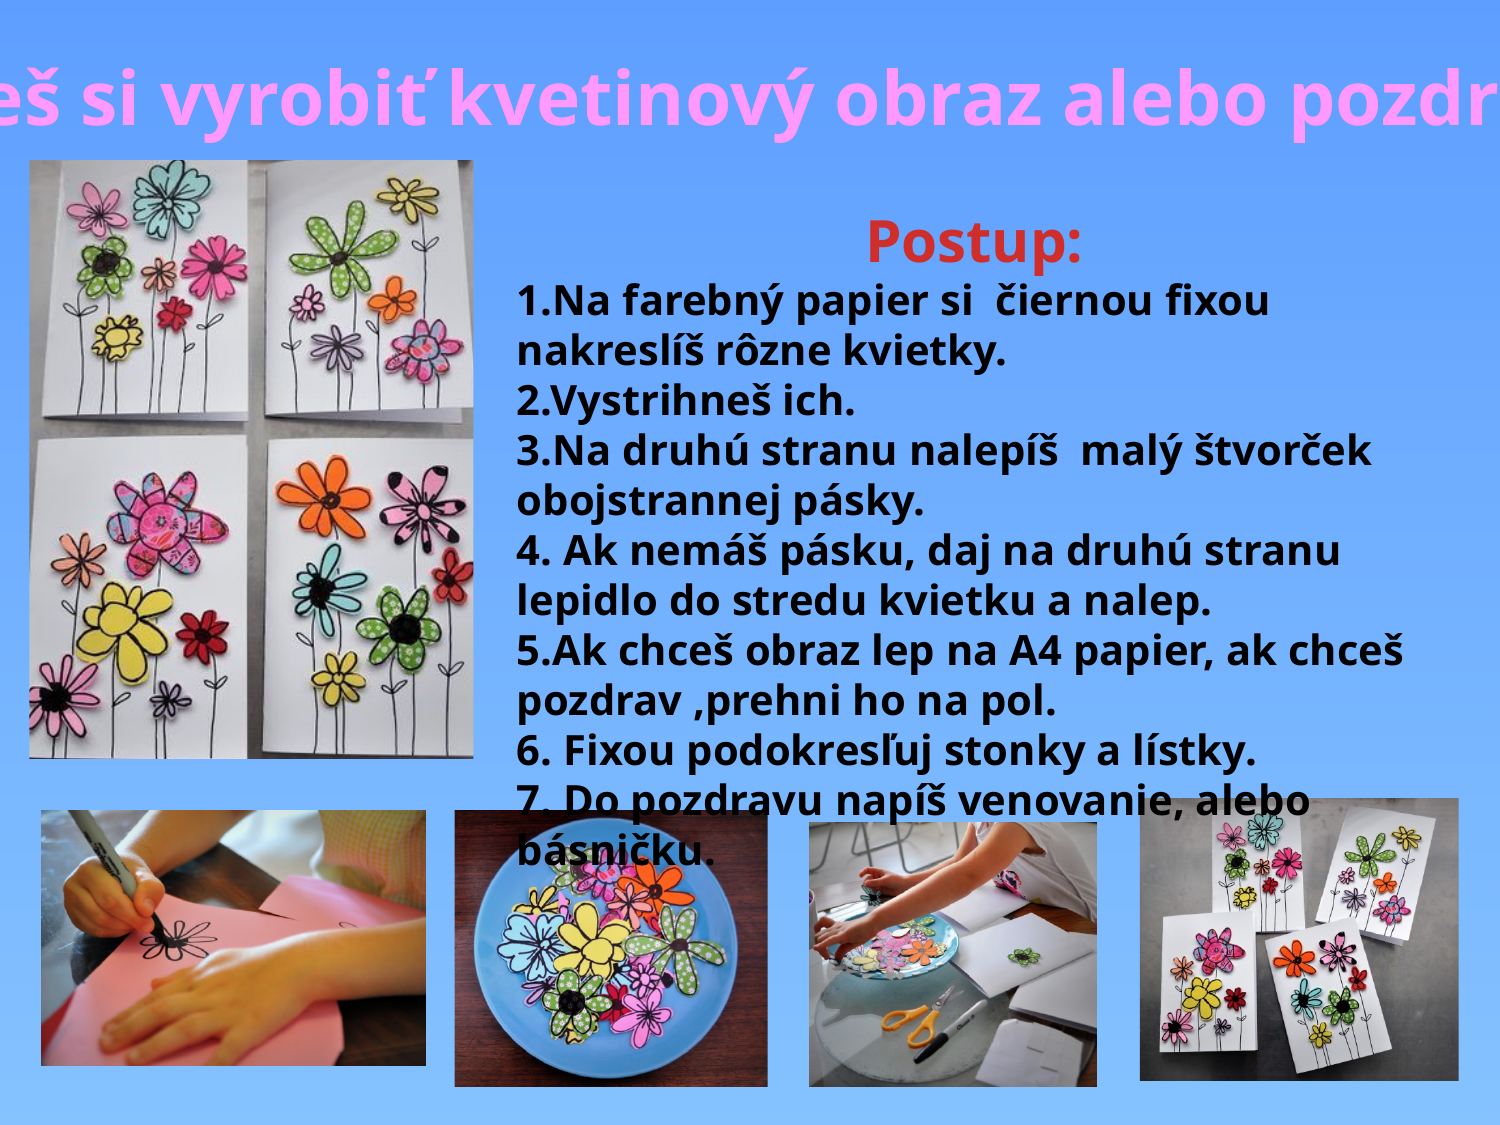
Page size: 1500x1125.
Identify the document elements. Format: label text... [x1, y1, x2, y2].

picture [1139, 798, 1459, 1082]
picture [40, 810, 426, 1067]
text_box Môžeš si vyrobiť kvetinový obraz alebo pozdrav: [0, 42, 1500, 148]
picture [29, 160, 474, 760]
text_box Postup: 1.Na farebný papier si čiernou fixou nakreslíš rôzne kvietky. 2.Vystrihneš ich. 3.Na druhú stranu nalepíš malý štvorček obojstrannej pásky. 4. Ak nemáš pásku, daj na druhú stranu lepidlo do stredu kvietku a nalep. 5.Ak chceš obraz lep na A4 papier, ak chceš pozdrav ,prehni ho na pol. 6. Fixou podokresľuj stonky a lístky. 7. Do pozdravu napíš venovanie, alebo básničku. [501, 196, 1447, 882]
picture [808, 822, 1098, 1087]
picture [454, 798, 768, 1087]
